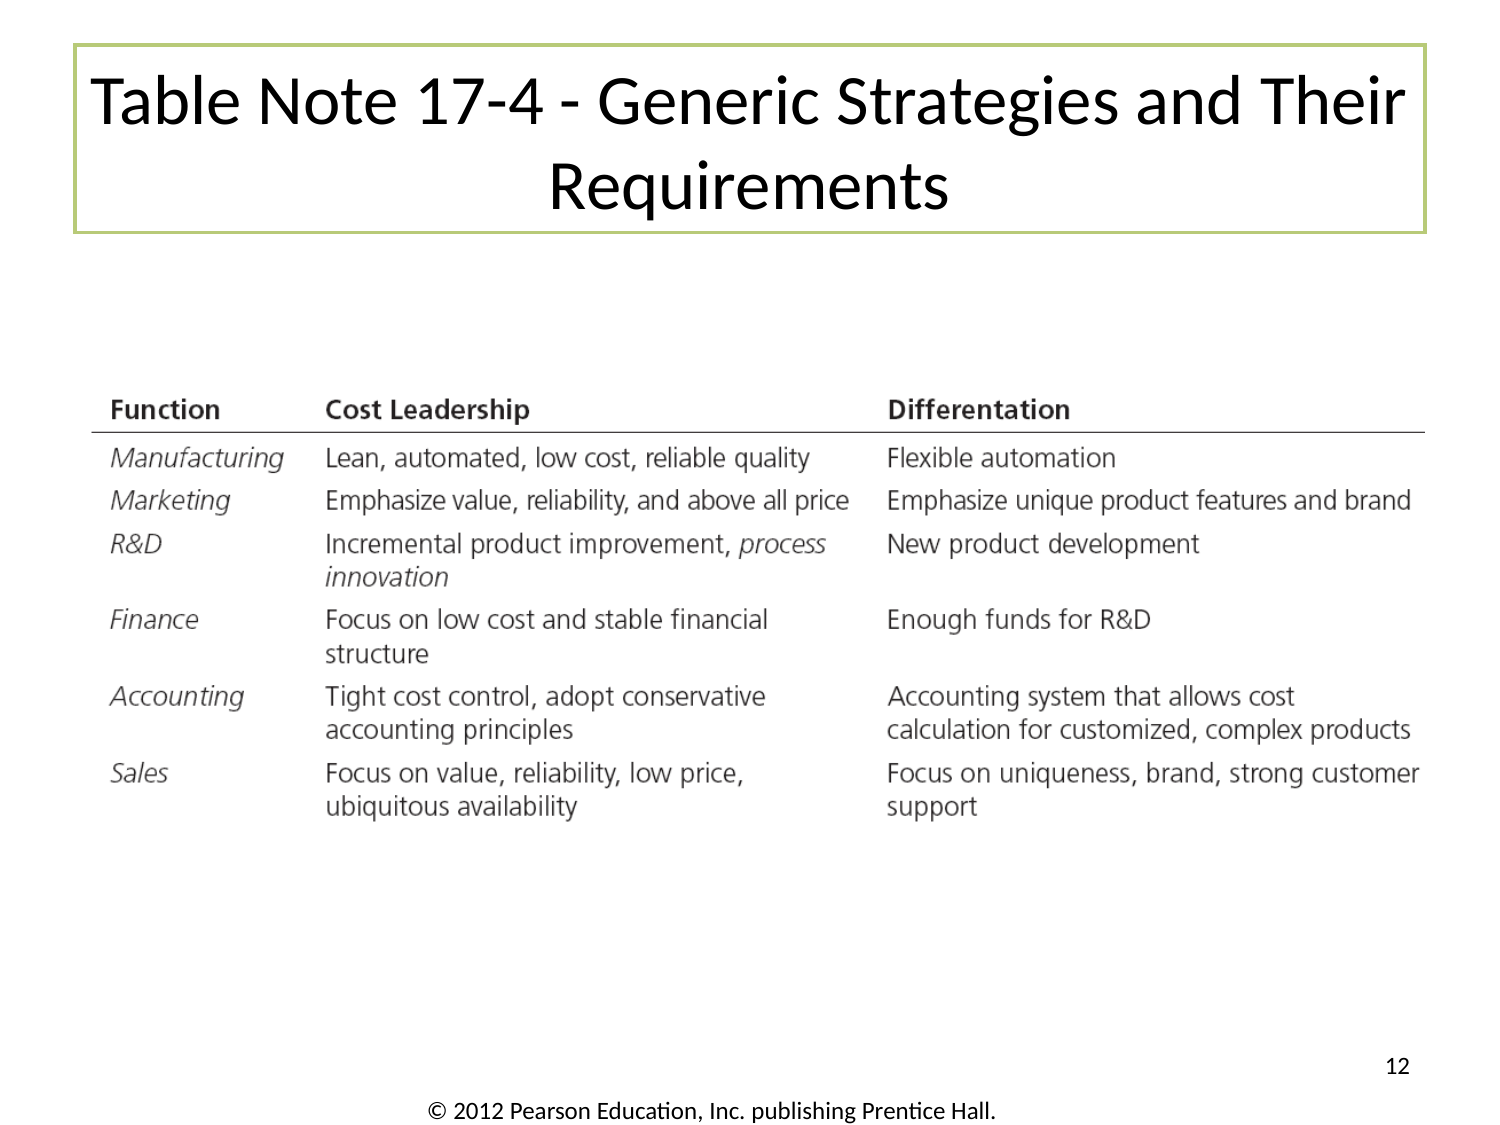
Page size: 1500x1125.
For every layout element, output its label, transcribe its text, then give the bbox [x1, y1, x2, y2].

slide_number 12 [1074, 1042, 1425, 1103]
picture [87, 386, 1426, 826]
title Table Note 17-4 - Generic Strategies and Their Requirements [73, 43, 1427, 234]
